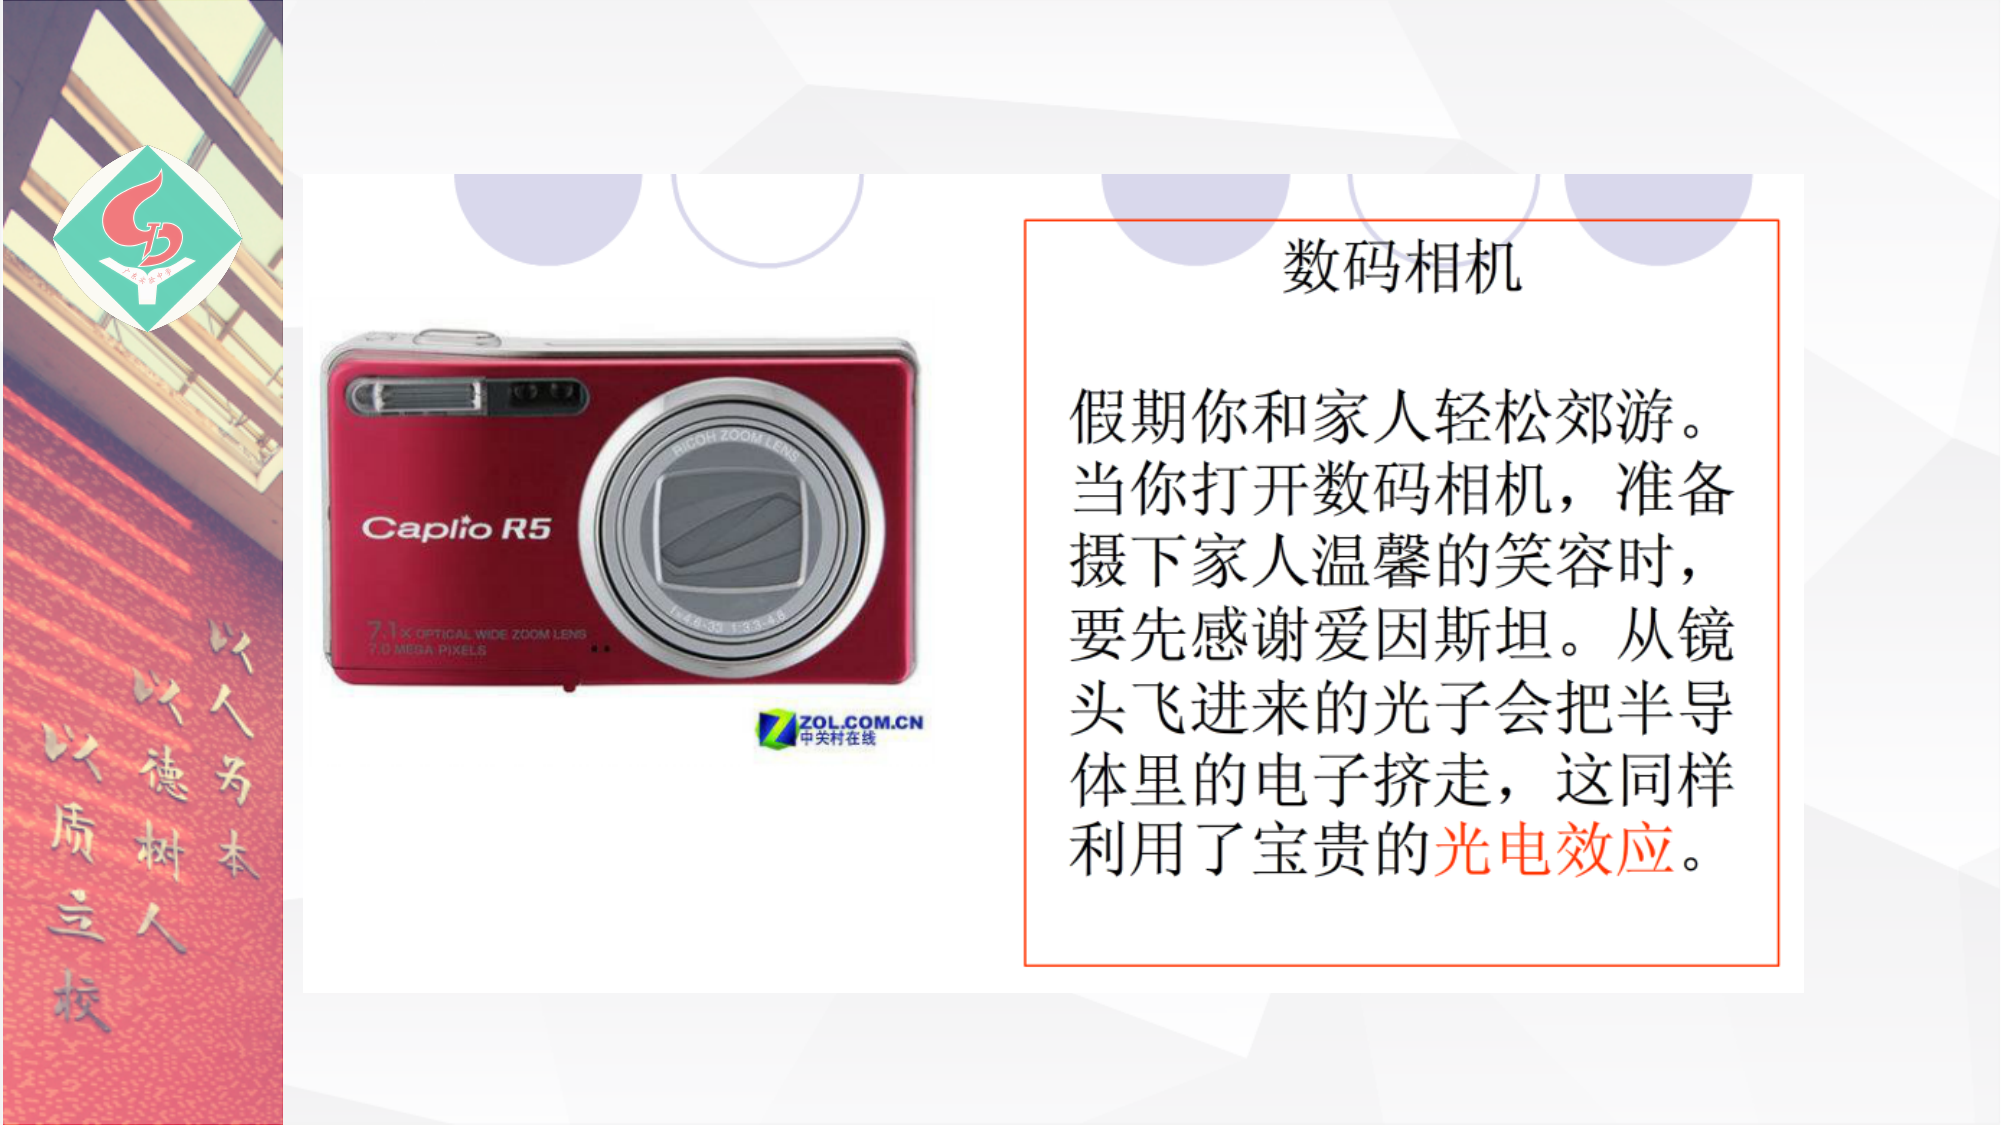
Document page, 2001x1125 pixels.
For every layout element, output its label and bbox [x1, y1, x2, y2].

picture [37, 135, 265, 344]
picture [283, 0, 2001, 1125]
